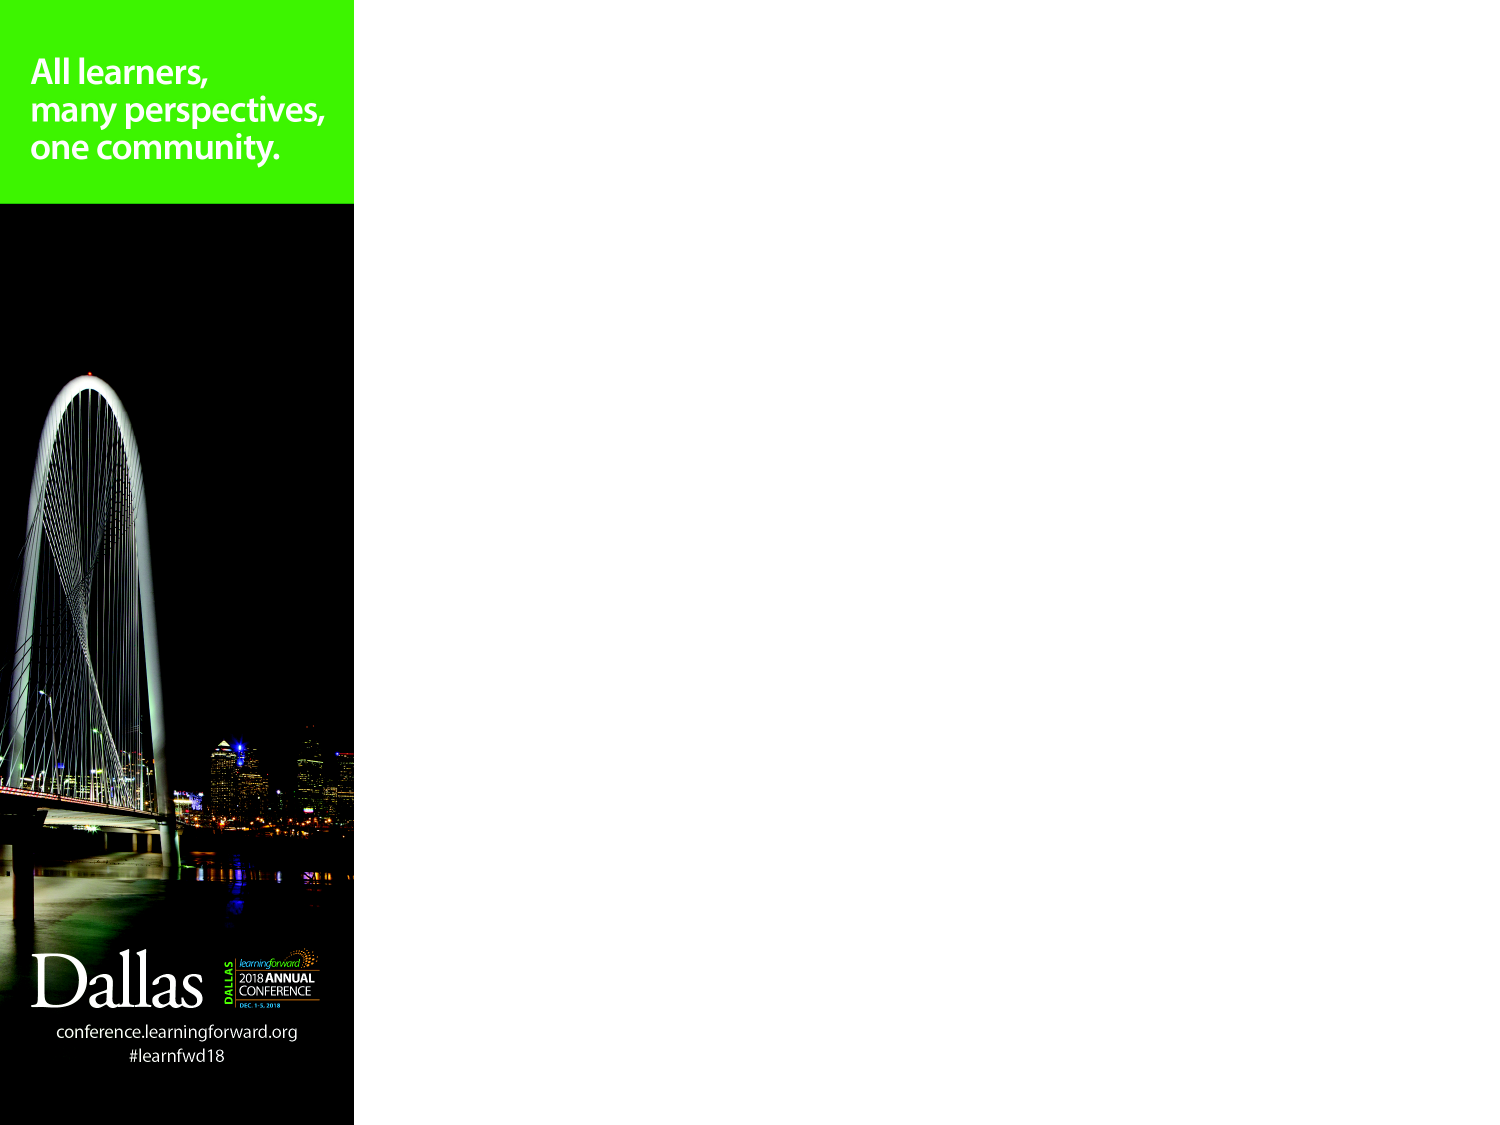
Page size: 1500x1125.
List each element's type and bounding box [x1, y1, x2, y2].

picture [0, 0, 354, 1125]
